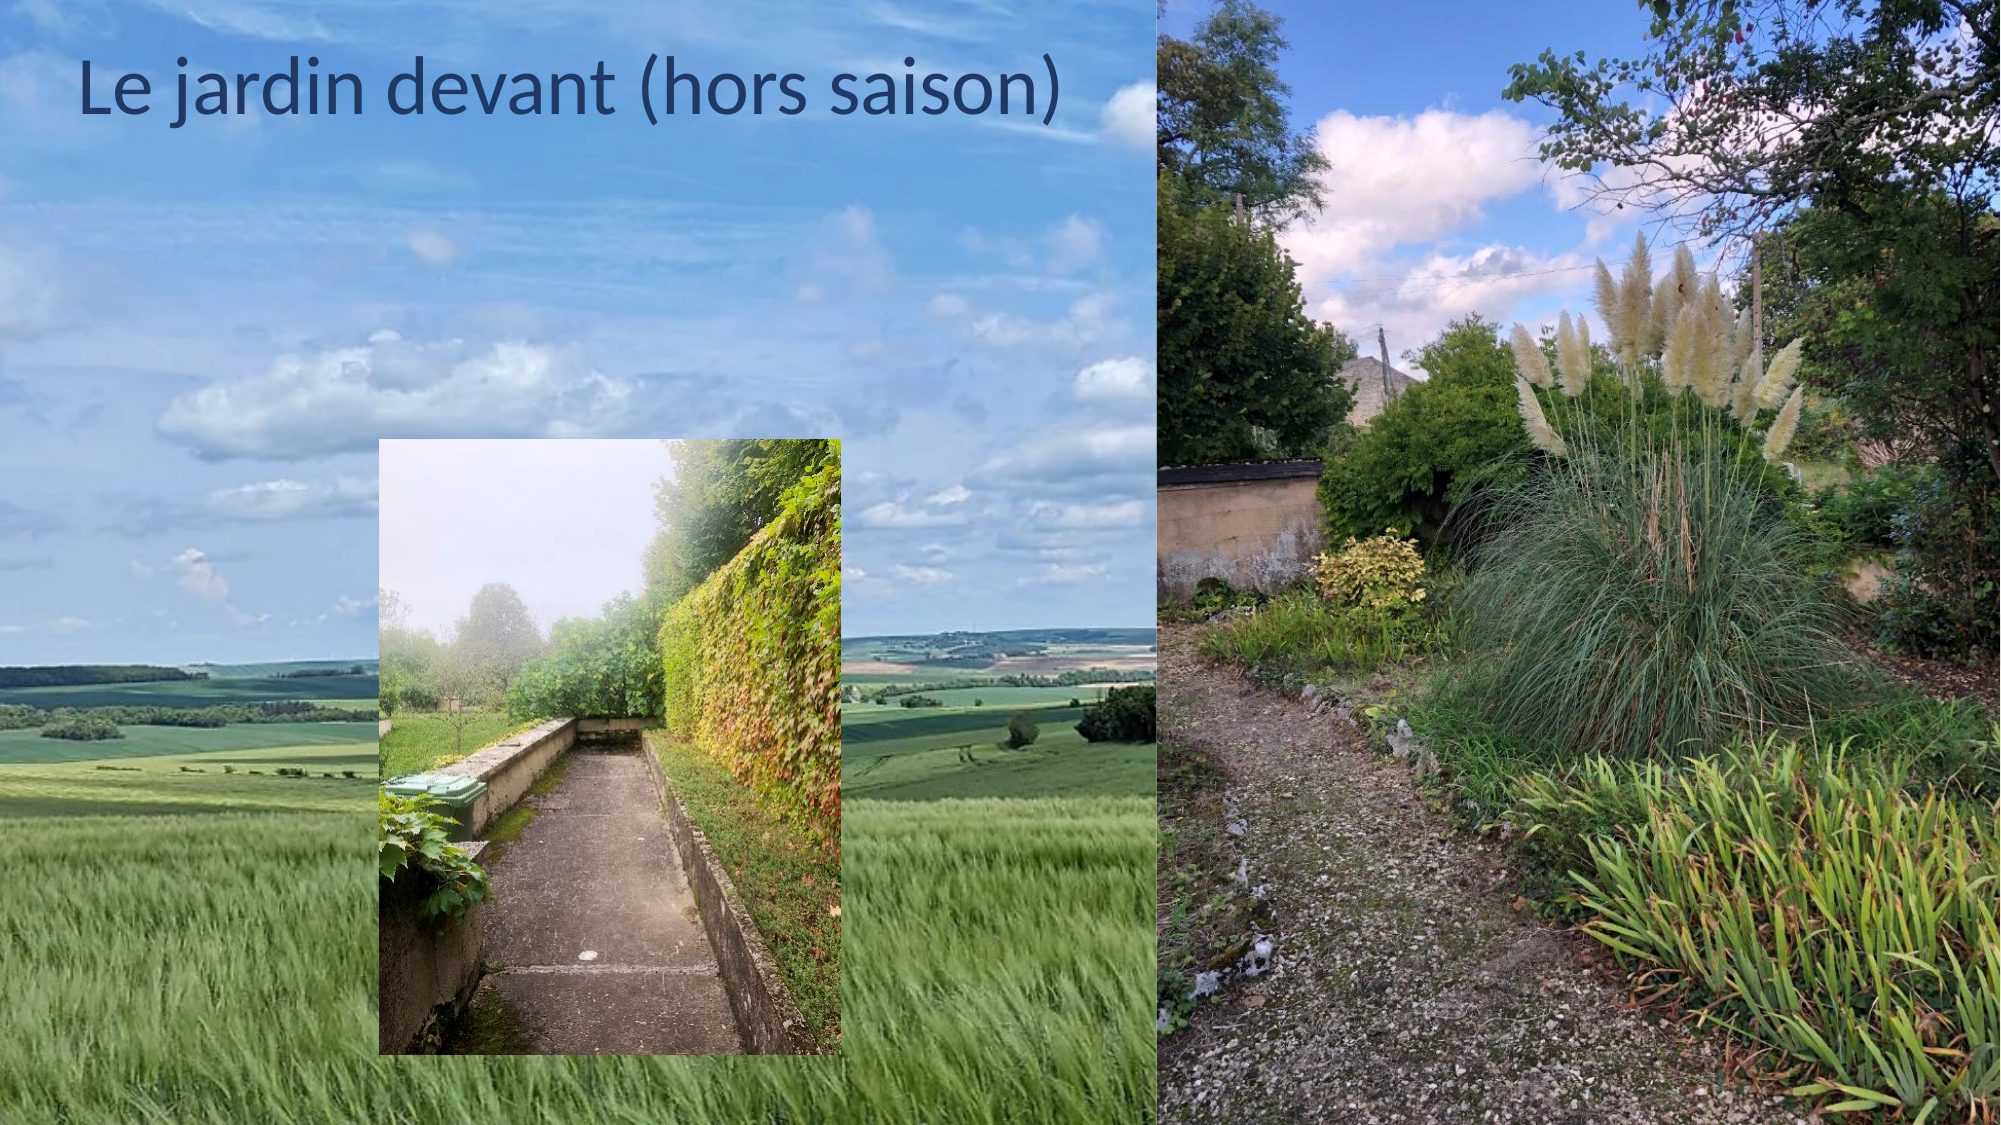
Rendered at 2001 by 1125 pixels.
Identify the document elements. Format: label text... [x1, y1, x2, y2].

text_box Le jardin devant (hors saison) [62, 19, 1939, 140]
picture [0, 0, 2001, 1125]
